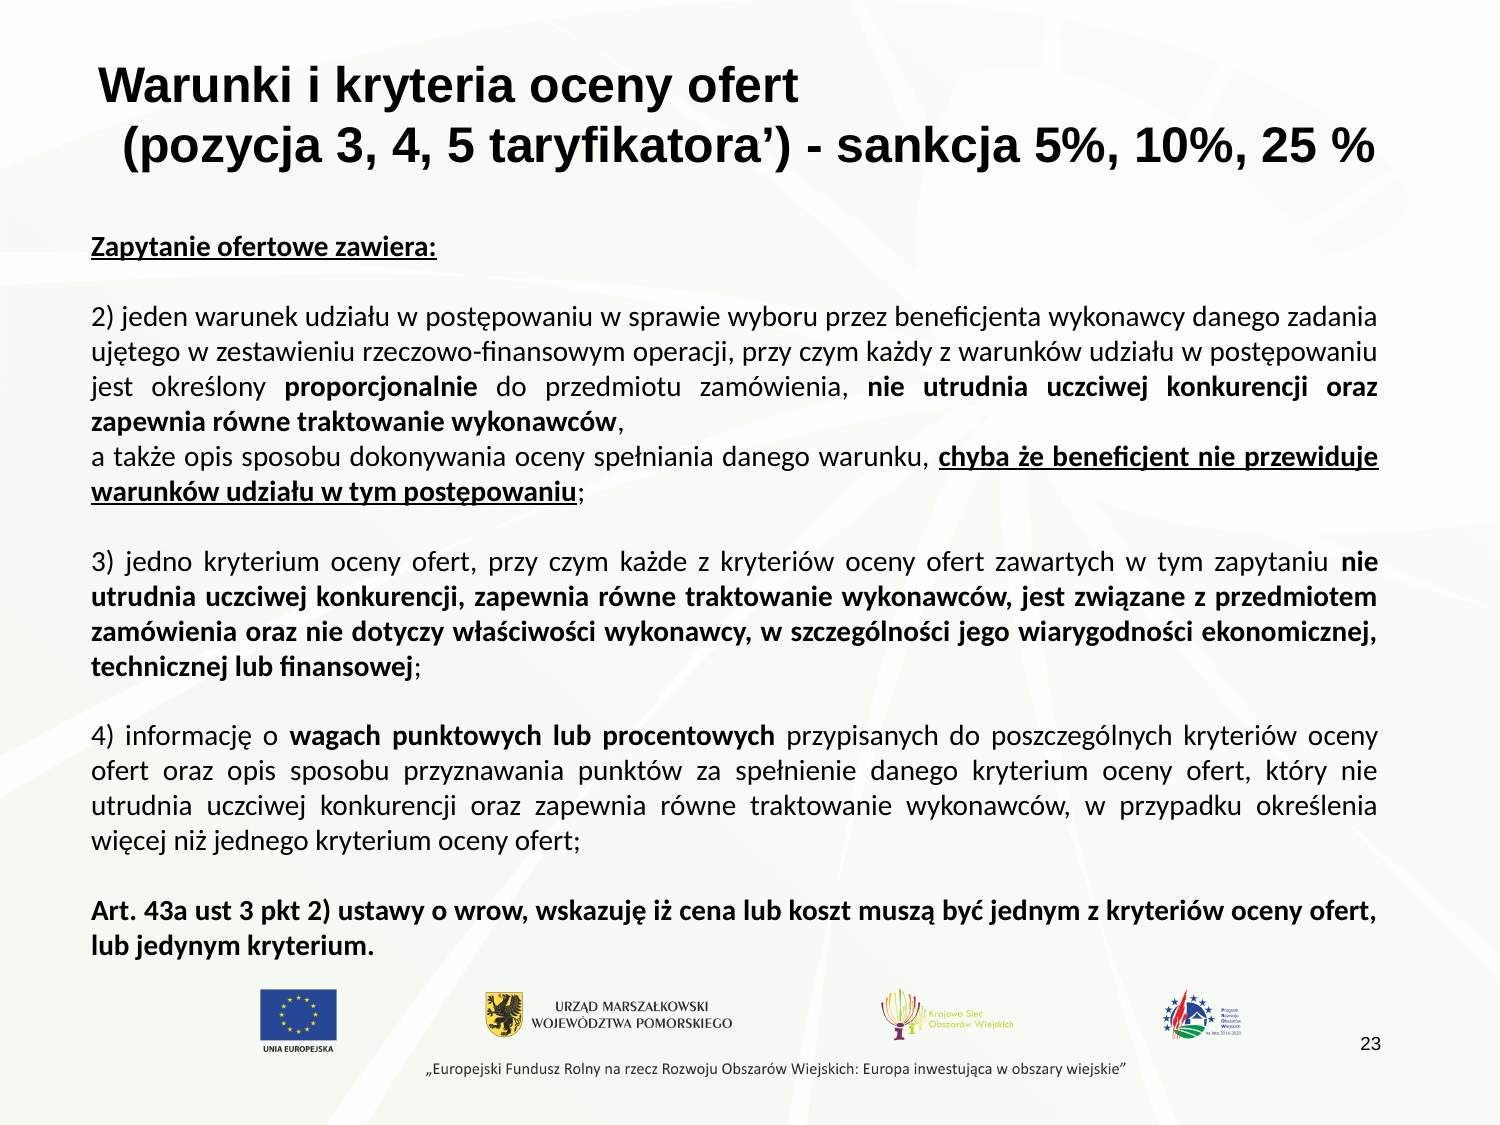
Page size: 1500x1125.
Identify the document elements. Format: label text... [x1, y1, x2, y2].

text_box Zapytanie ofertowe zawiera: 2) jeden warunek udziału w postępowaniu w sprawie wyboru przez beneficjenta wykonawcy danego zadania ujętego w zestawieniu rzeczowo-finansowym operacji, przy czym każdy z warunków udziału w postępowaniu jest określony proporcjonalnie do przedmiotu zamówienia, nie utrudnia uczciwej konkurencji oraz zapewnia równe traktowanie wykonawców, a także opis sposobu dokonywania oceny spełniania danego warunku, chyba że beneficjent nie przewiduje warunków udziału w tym postępowaniu; 3) jedno kryterium oceny ofert, przy czym każde z kryteriów oceny ofert zawartych w tym zapytaniu nie utrudnia uczciwej konkurencji, zapewnia równe traktowanie wykonawców, jest związane z przedmiotem zamówienia oraz nie dotyczy właściwości wykonawcy, w szczególności jego wiarygodności ekonomicznej, technicznej lub finansowej; 4) informację o wagach punktowych lub procentowych przypisanych do poszczególnych kryteriów oceny ofert oraz opis sposobu przyznawania punktów za spełnienie danego kryterium oceny ofert, który nie utrudnia uczciwej konkurencji oraz zapewnia równe traktowanie wykonawców, w przypadku określenia więcej niż jednego kryterium oceny ofert; Art. 43a ust 3 pkt 2) ustawy o wrow, wskazuję iż cena lub koszt muszą być jednym z kryteriów oceny ofert, lub jedynym kryterium. [76, 219, 1394, 969]
title Warunki i kryteria oceny ofert (pozycja 3, 4, 5 taryfikatora’) - sankcja 5%, 10%, 25 % [75, 45, 1425, 173]
slide_number 23 [1316, 1024, 1425, 1103]
picture [0, 0, 1500, 1125]
